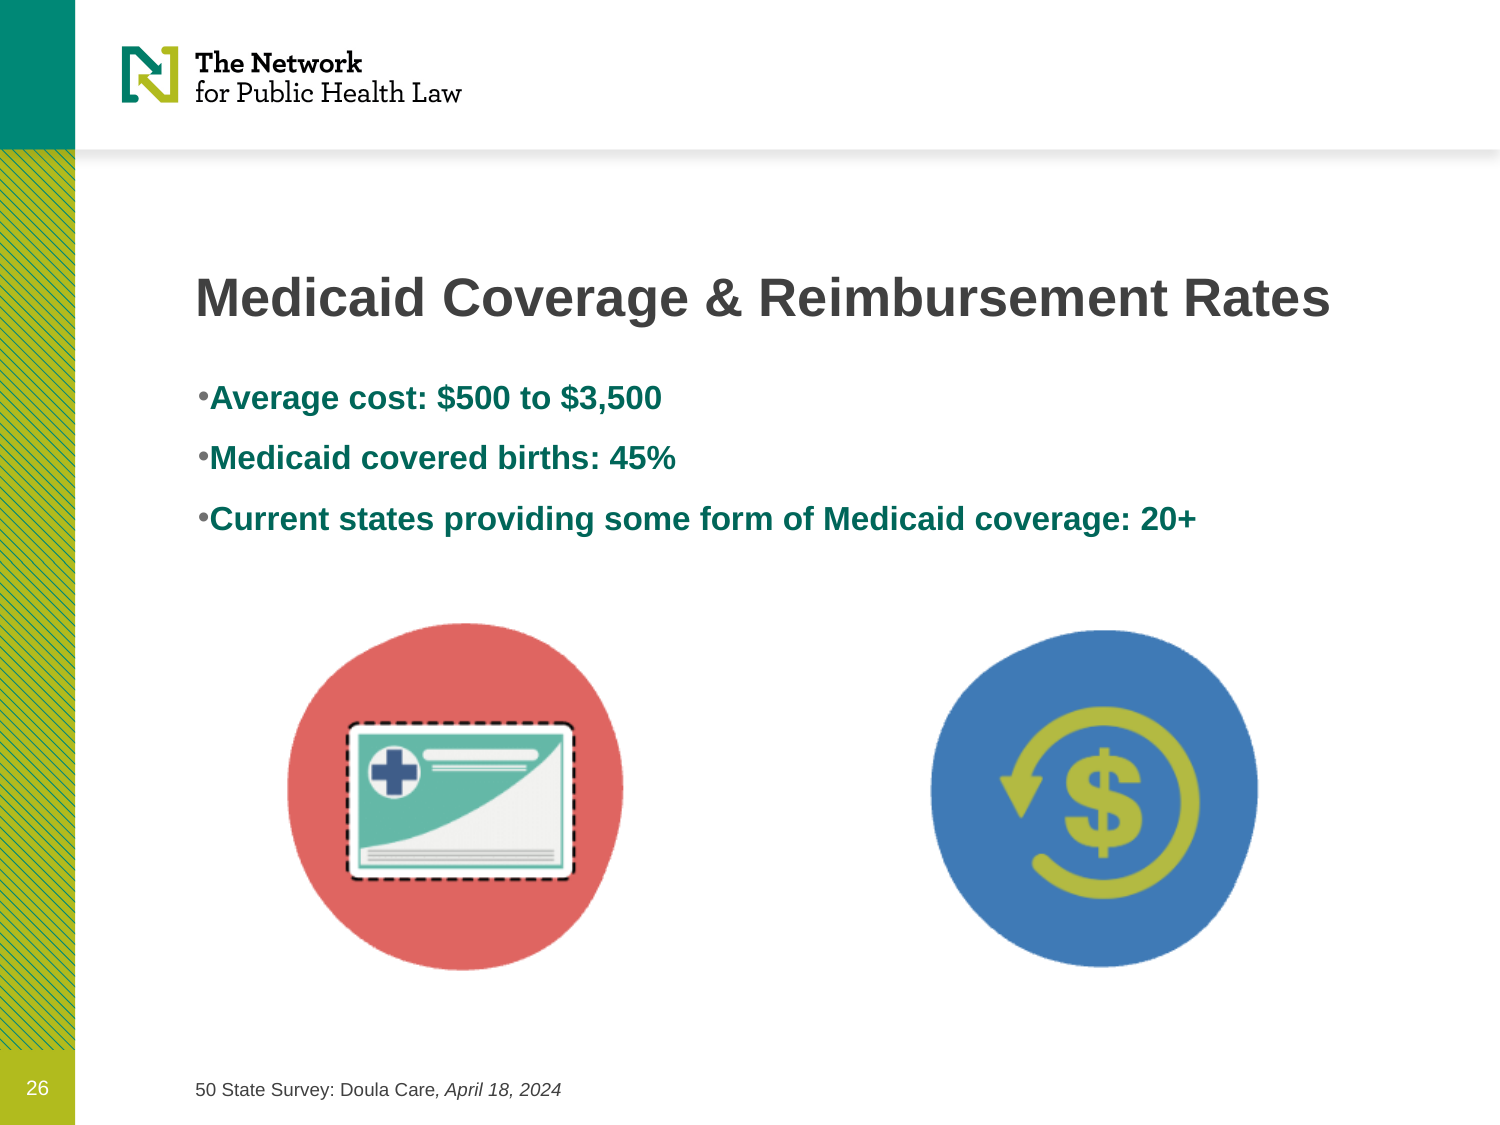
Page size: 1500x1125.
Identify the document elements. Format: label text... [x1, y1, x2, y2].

picture [0, 0, 1500, 1125]
list Average cost: $500 to $3,500 Medicaid covered births: 45% Current states providing some form of Medicaid coverage: 20+ [197, 375, 1423, 662]
title Medicaid Coverage & Reimbursement Rates [195, 262, 1499, 329]
footer 50 State Survey: Doula Care, April 18, 2024 [180, 1052, 1405, 1125]
slide_number 26 [0, 1050, 75, 1125]
